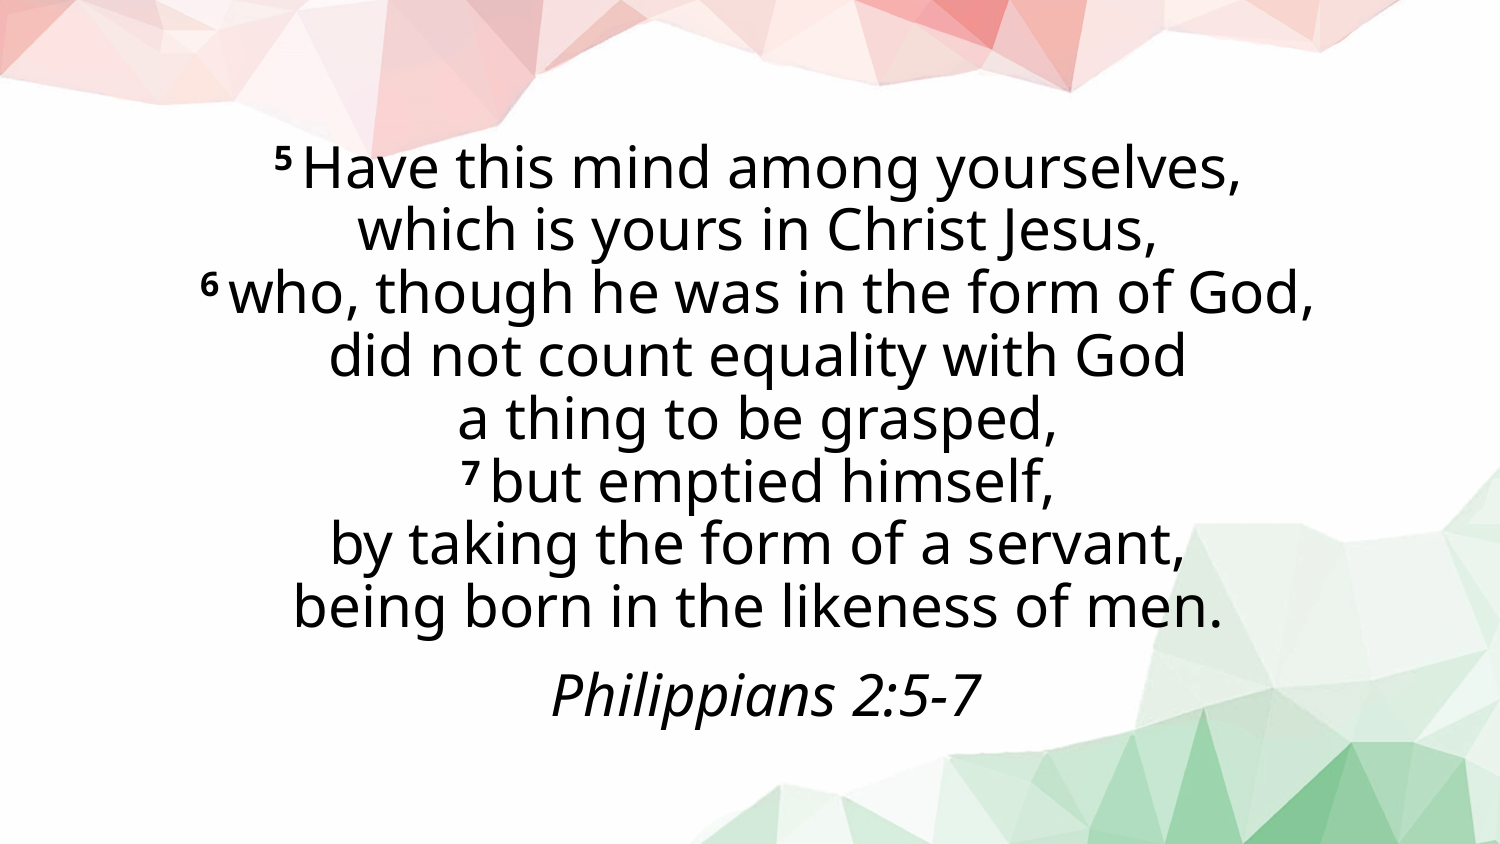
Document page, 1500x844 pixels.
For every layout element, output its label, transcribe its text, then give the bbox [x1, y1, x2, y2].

picture [0, 0, 1500, 844]
list 5 Have this mind among yourselves, which is yours in Christ Jesus, 6 who, though he was in the form of God, did not count equality with God a thing to be grasped, 7 but emptied himself, by taking the form of a servant, being born in the likeness of men. Philippians 2:5-7 [46, 130, 1486, 793]
